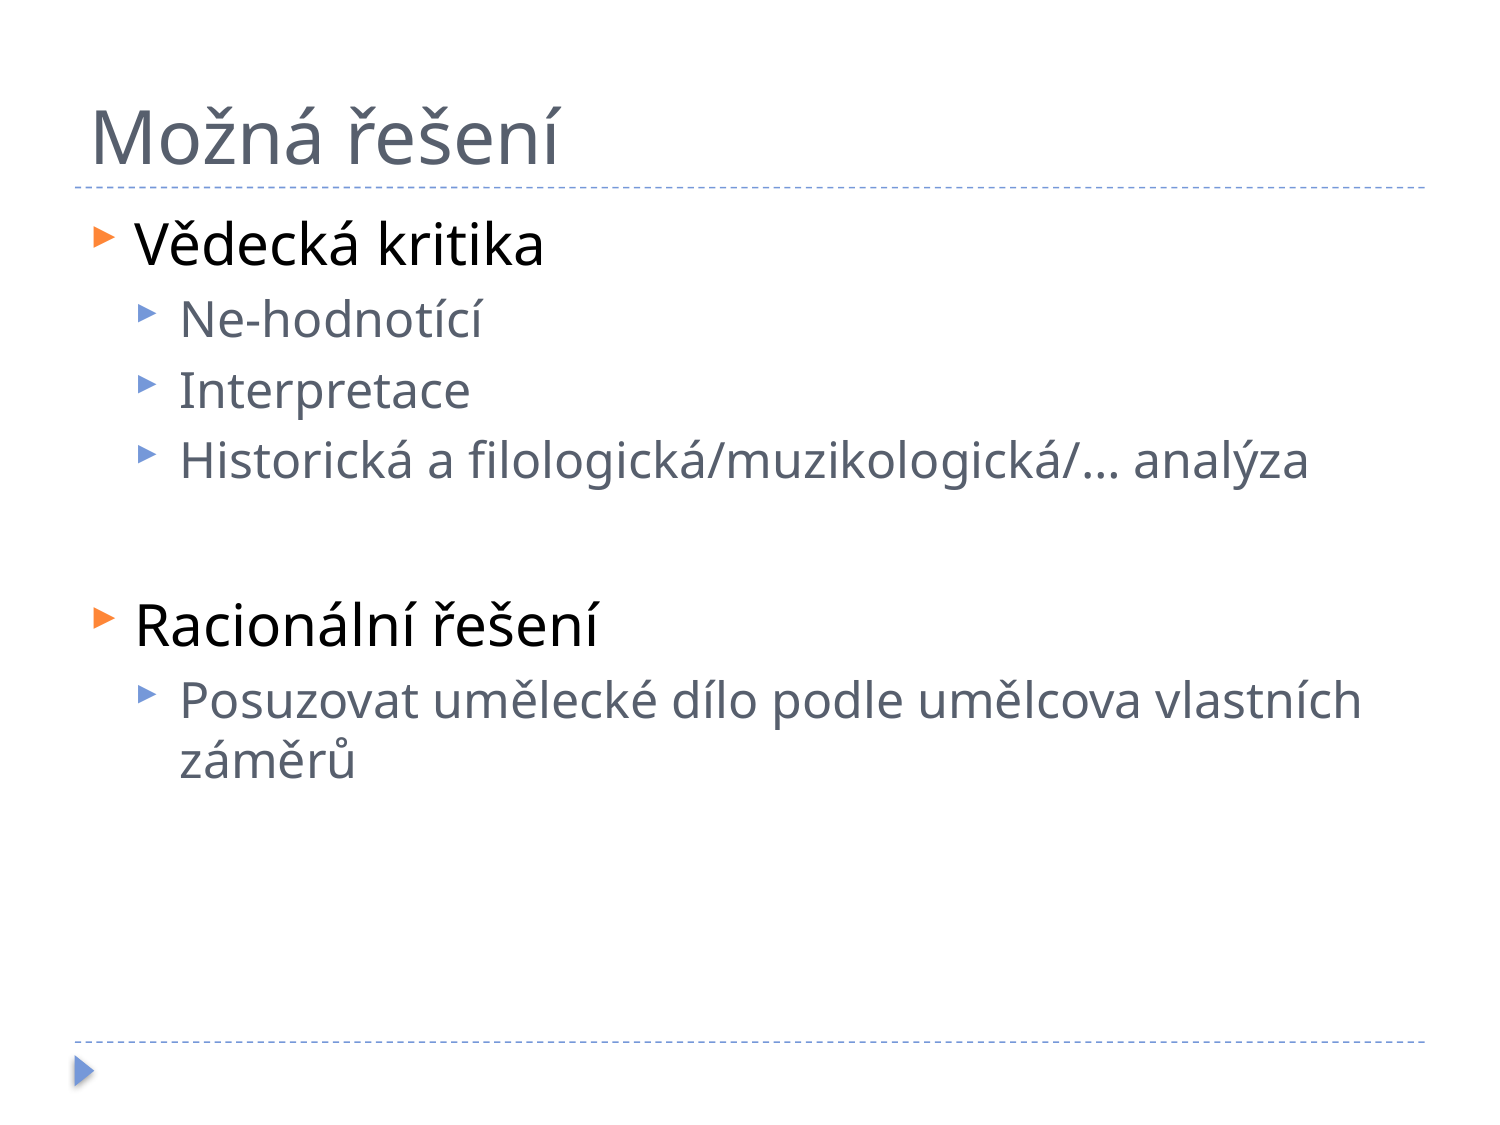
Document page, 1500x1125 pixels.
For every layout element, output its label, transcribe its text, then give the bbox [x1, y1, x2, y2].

list Vědecká kritika Ne-hodnotící Interpretace Historická a filologická/muzikologická/… analýza Racionální řešení Posuzovat umělecké dílo podle umělcova vlastních záměrů [75, 200, 1425, 1010]
title Možná řešení [75, 24, 1425, 188]
